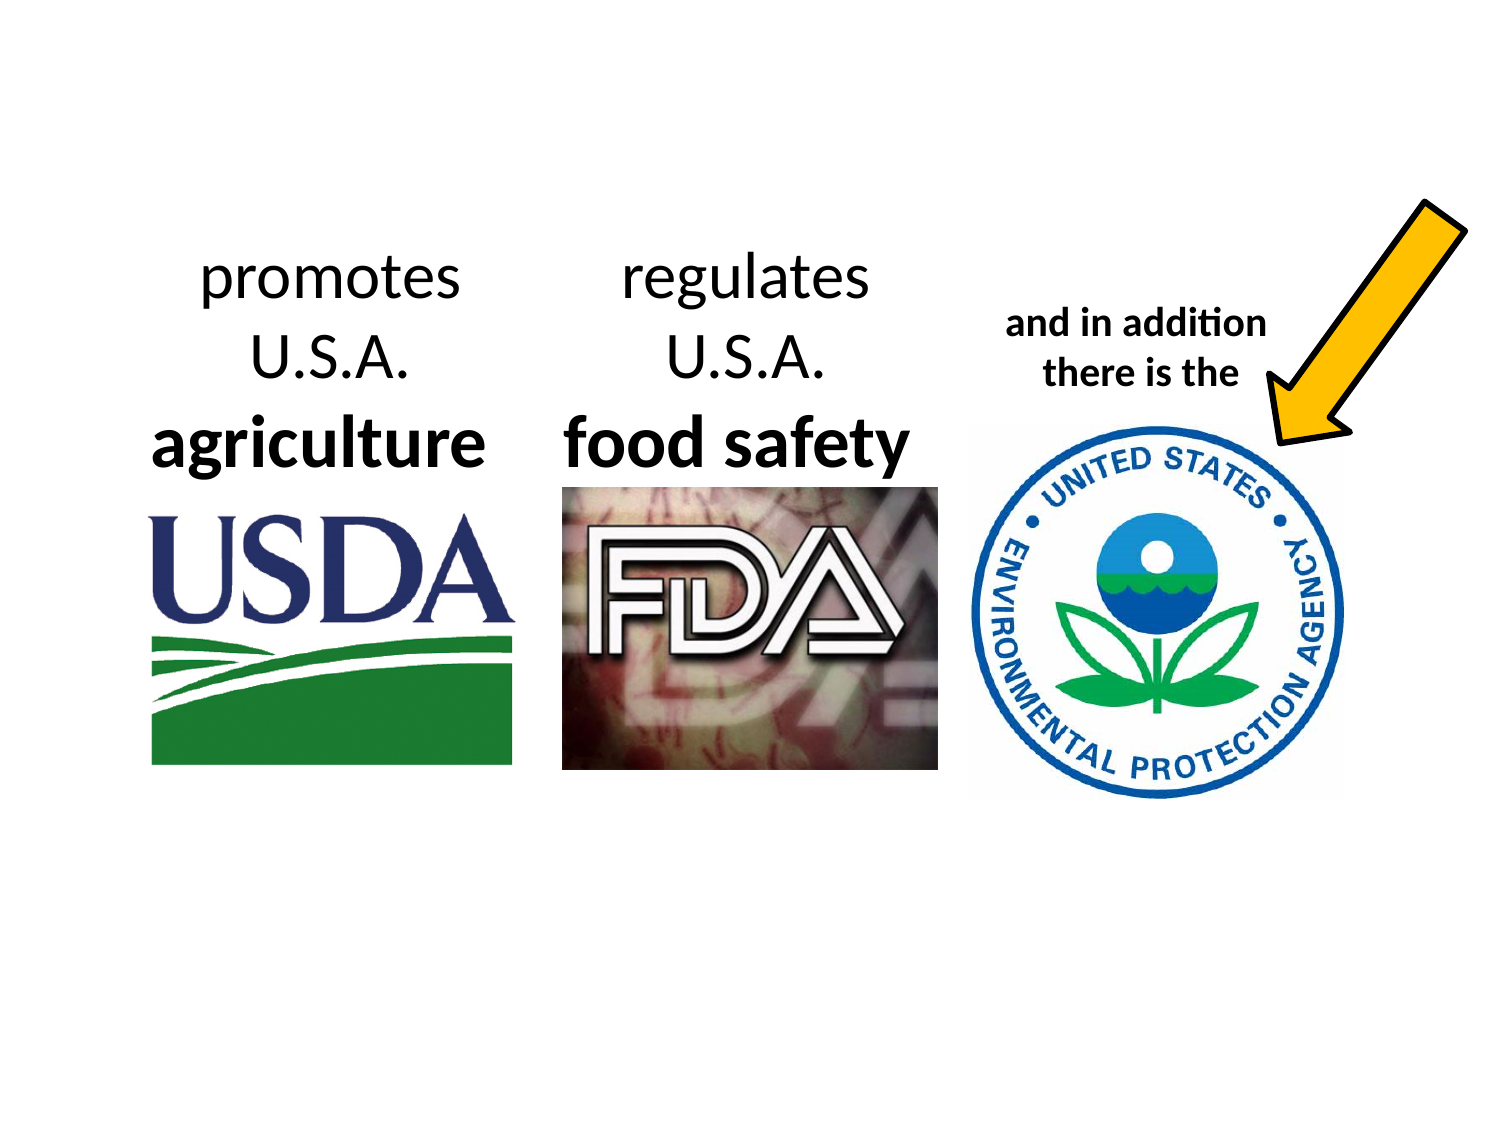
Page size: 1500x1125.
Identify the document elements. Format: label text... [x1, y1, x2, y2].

text_box and in addition there is the [957, 287, 1325, 403]
picture [562, 487, 938, 770]
picture [141, 512, 518, 771]
text_box regulates U.S.A. food safety [477, 224, 1015, 490]
text_box promotes U.S.A. agriculture [61, 224, 477, 490]
text_box [1271, 199, 1468, 423]
picture [969, 424, 1345, 801]
